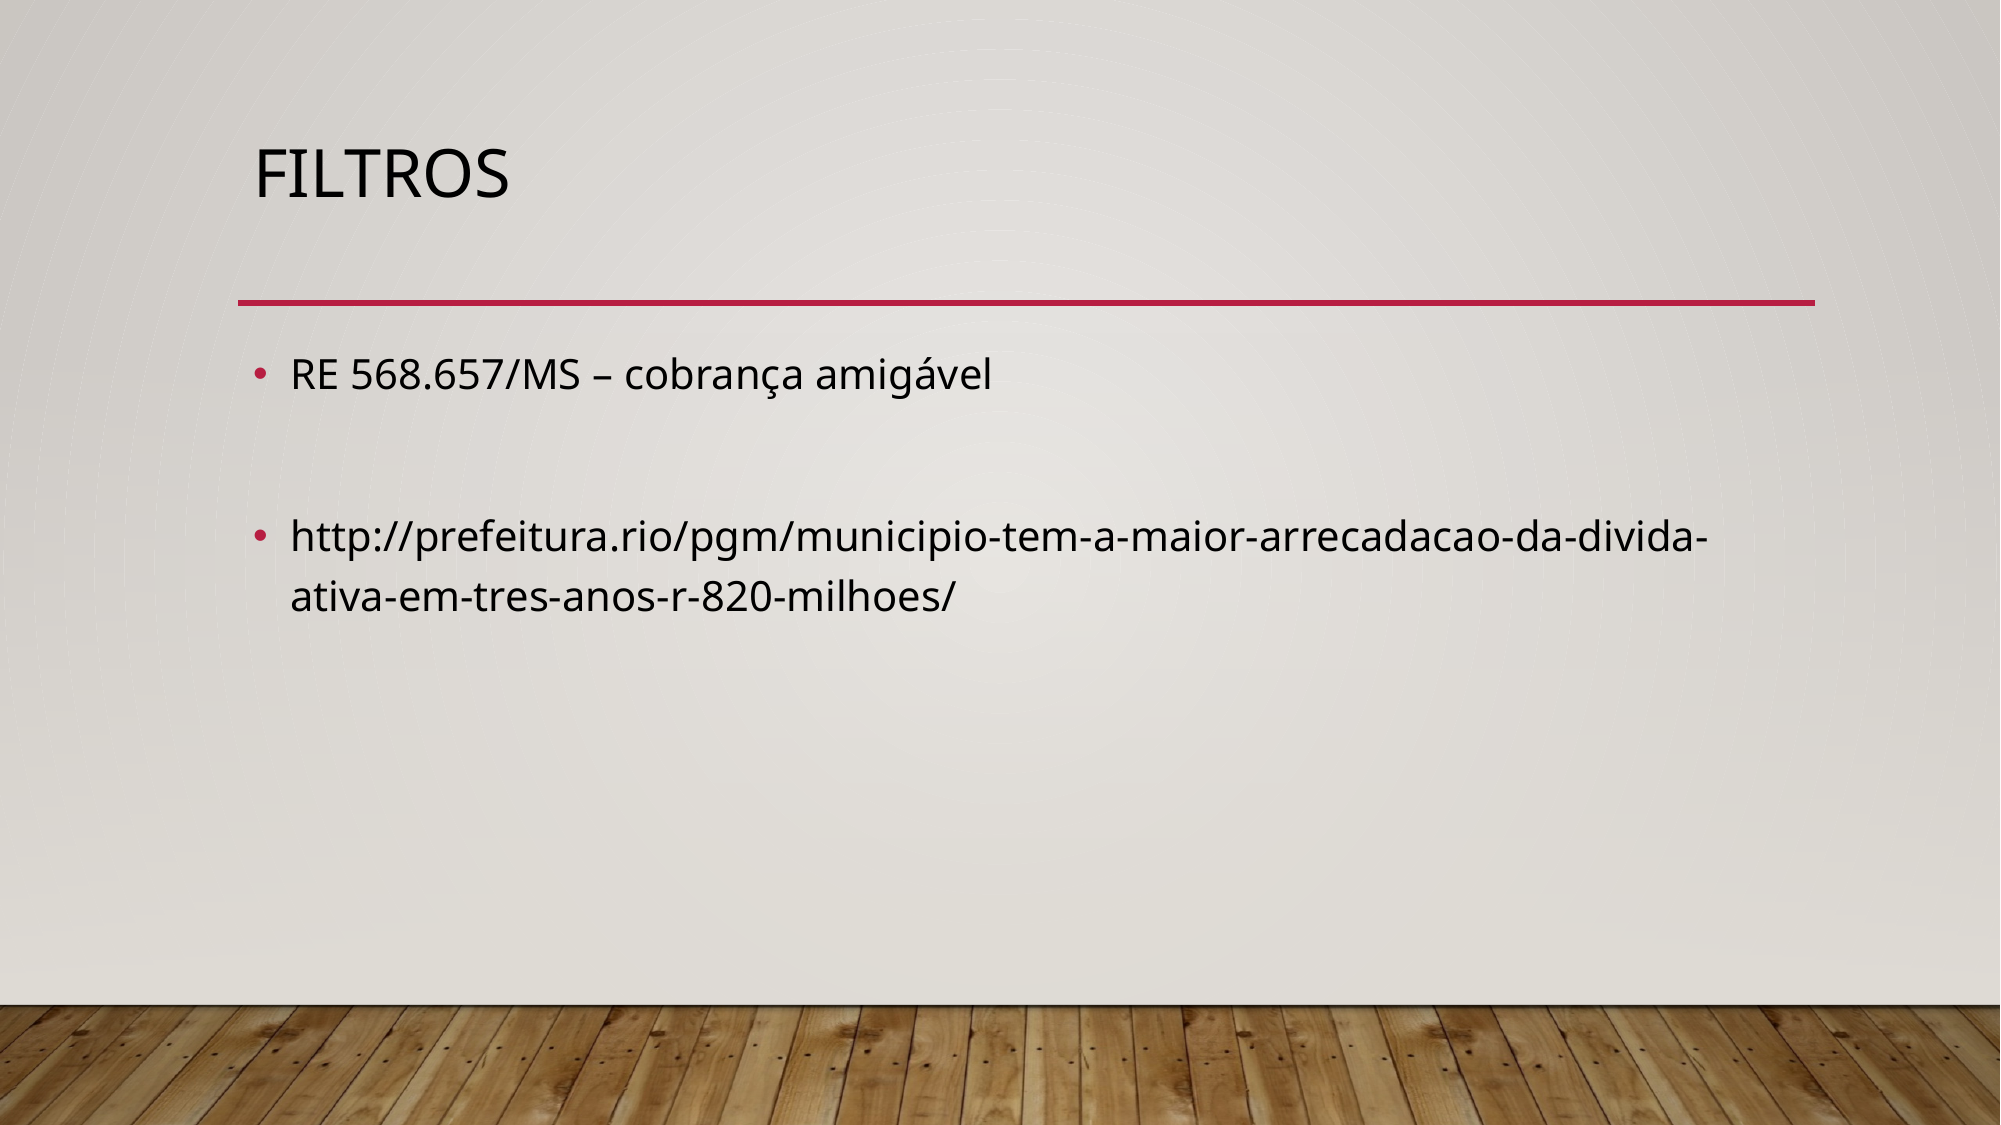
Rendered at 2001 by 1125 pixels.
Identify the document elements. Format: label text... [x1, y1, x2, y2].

picture [0, 1005, 2000, 1125]
list RE 568.657/MS – cobrança amigável http://prefeitura.rio/pgm/municipio-tem-a-maior-arrecadacao-da-divida-ativa-em-tres-anos-r-820-milhoes/ [238, 330, 1814, 897]
title Filtros [238, 131, 1814, 305]
